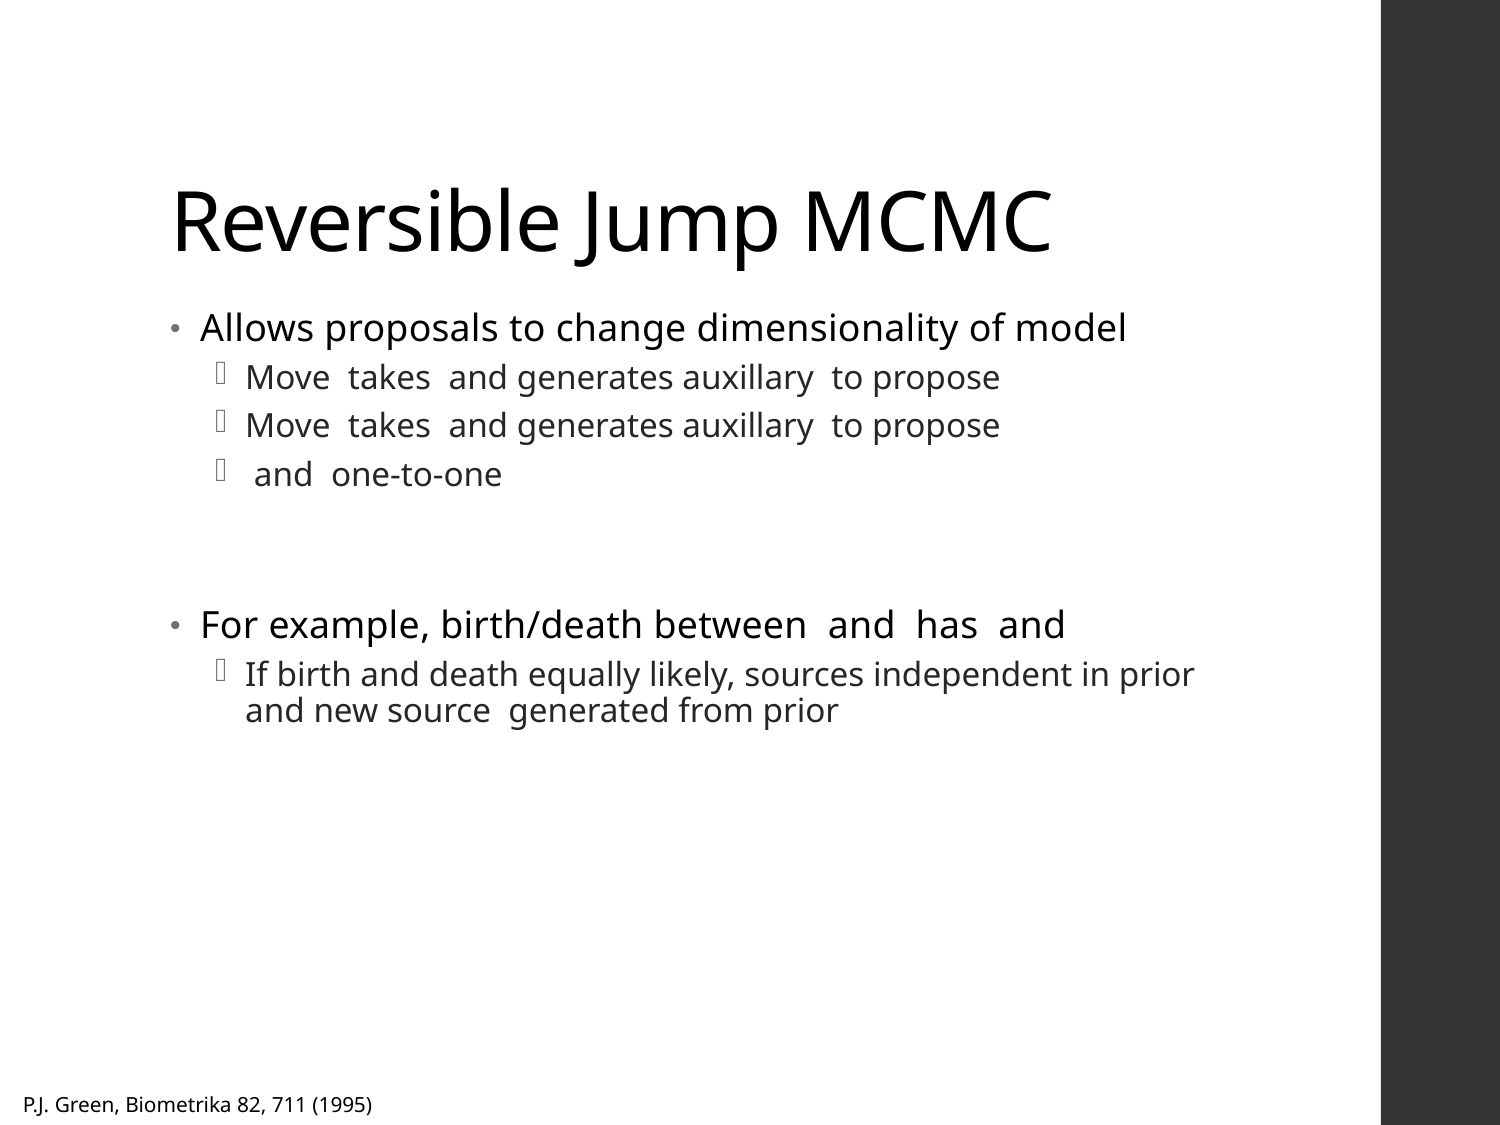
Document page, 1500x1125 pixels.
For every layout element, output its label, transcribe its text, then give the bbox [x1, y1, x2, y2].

title Reversible Jump MCMC [155, 60, 1348, 278]
text_box P.J. Green, Biometrika 82, 711 (1995) [8, 1084, 388, 1125]
